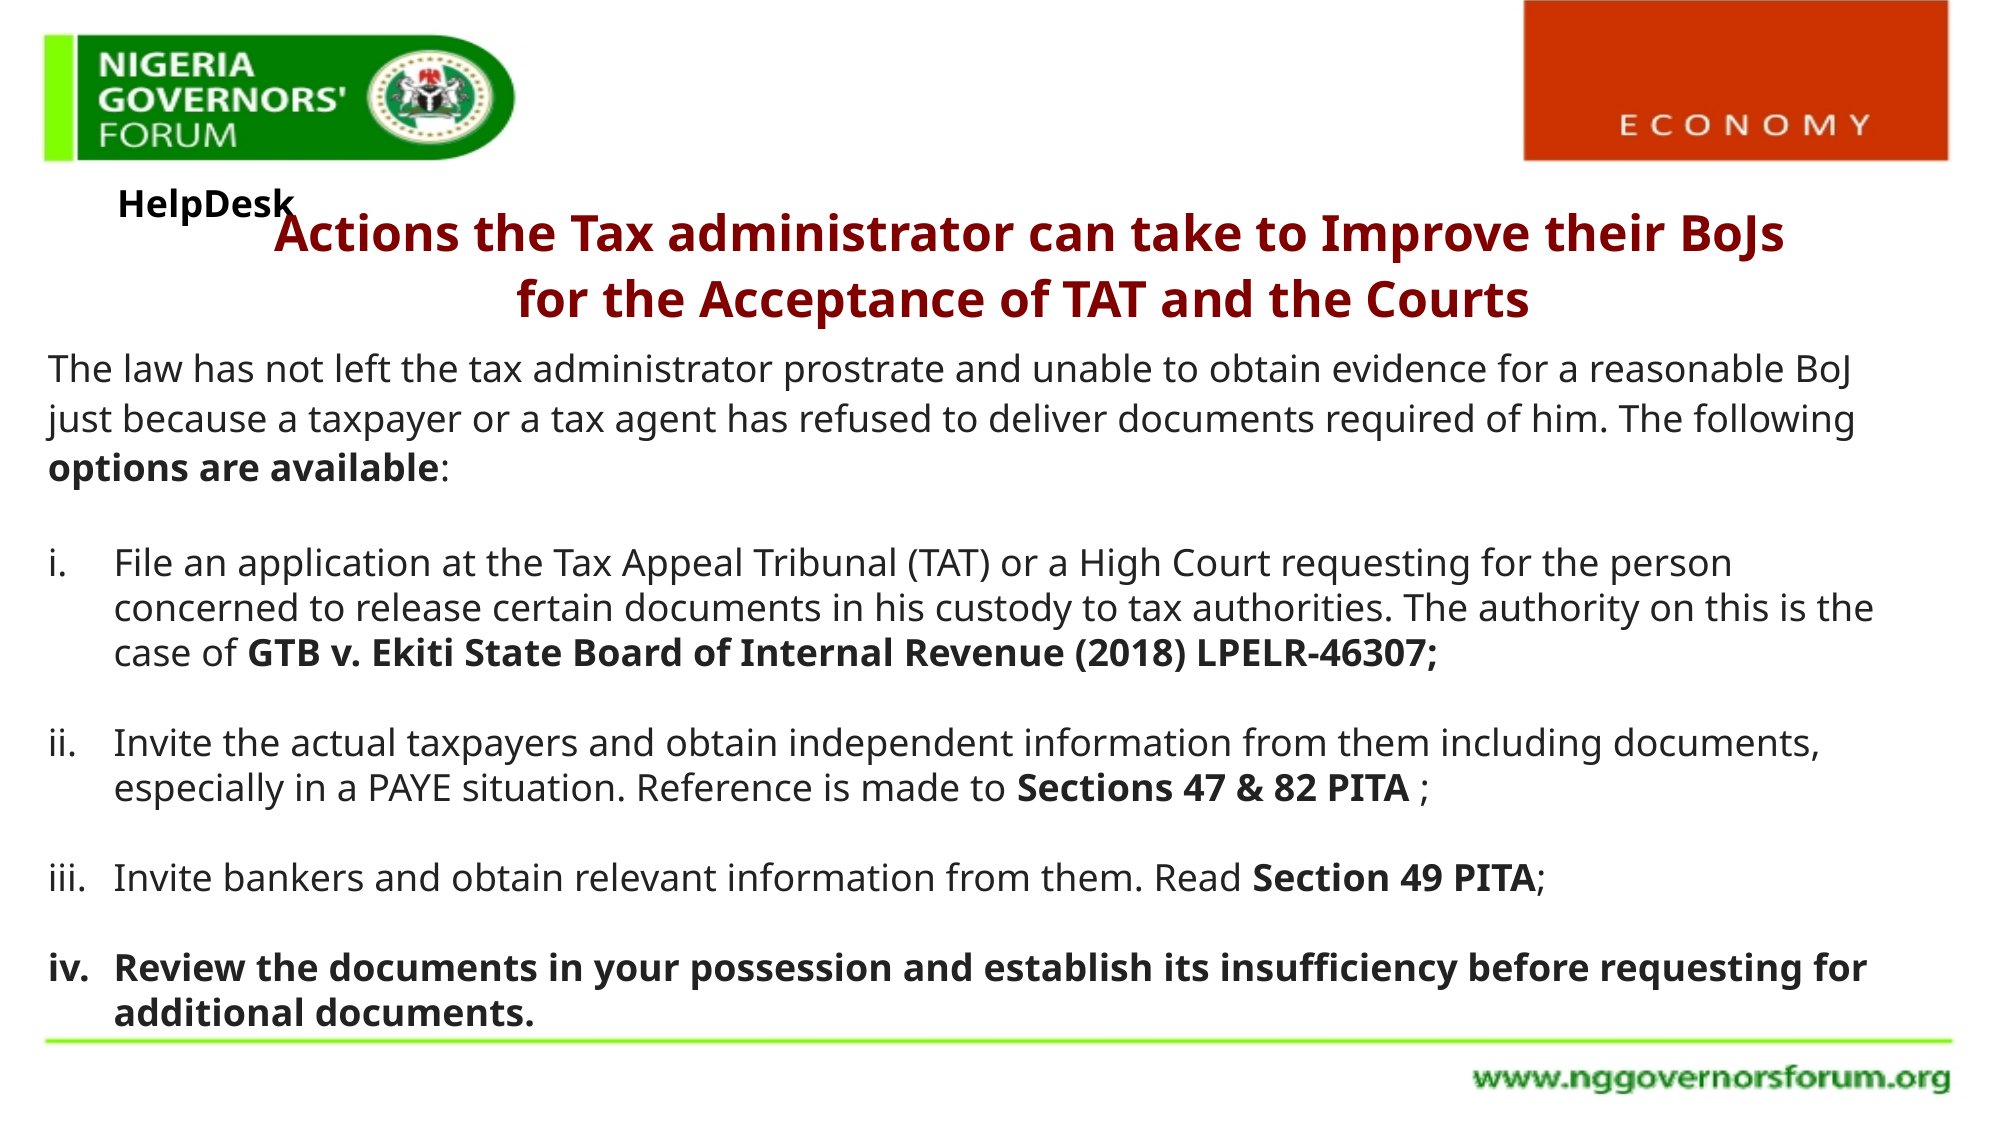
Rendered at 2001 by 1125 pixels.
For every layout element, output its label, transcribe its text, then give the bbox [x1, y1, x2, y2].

text_box The law has not left the tax administrator prostrate and unable to obtain evidence for a reasonable BoJ just because a taxpayer or a tax agent has refused to deliver documents required of him. The following options are available: File an application at the Tax Appeal Tribunal (TAT) or a High Court requesting for the person concerned to release certain documents in his custody to tax authorities. The authority on this is the case of GTB v. Ekiti State Board of Internal Revenue (2018) LPELR-46307; Invite the actual taxpayers and obtain independent information from them including documents, especially in a PAYE situation. Reference is made to Sections 47 & 82 PITA ; Invite bankers and obtain relevant information from them. Read Section 49 PITA; Review the documents in your possession and establish its insufficiency before requesting for additional documents. [33, 333, 1941, 1041]
text_box HelpDesk [102, 172, 311, 233]
text_box Actions the Tax administrator can take to Improve their BoJs for the Acceptance of TAT and the Courts [226, 188, 1834, 335]
picture [0, 0, 2001, 1125]
